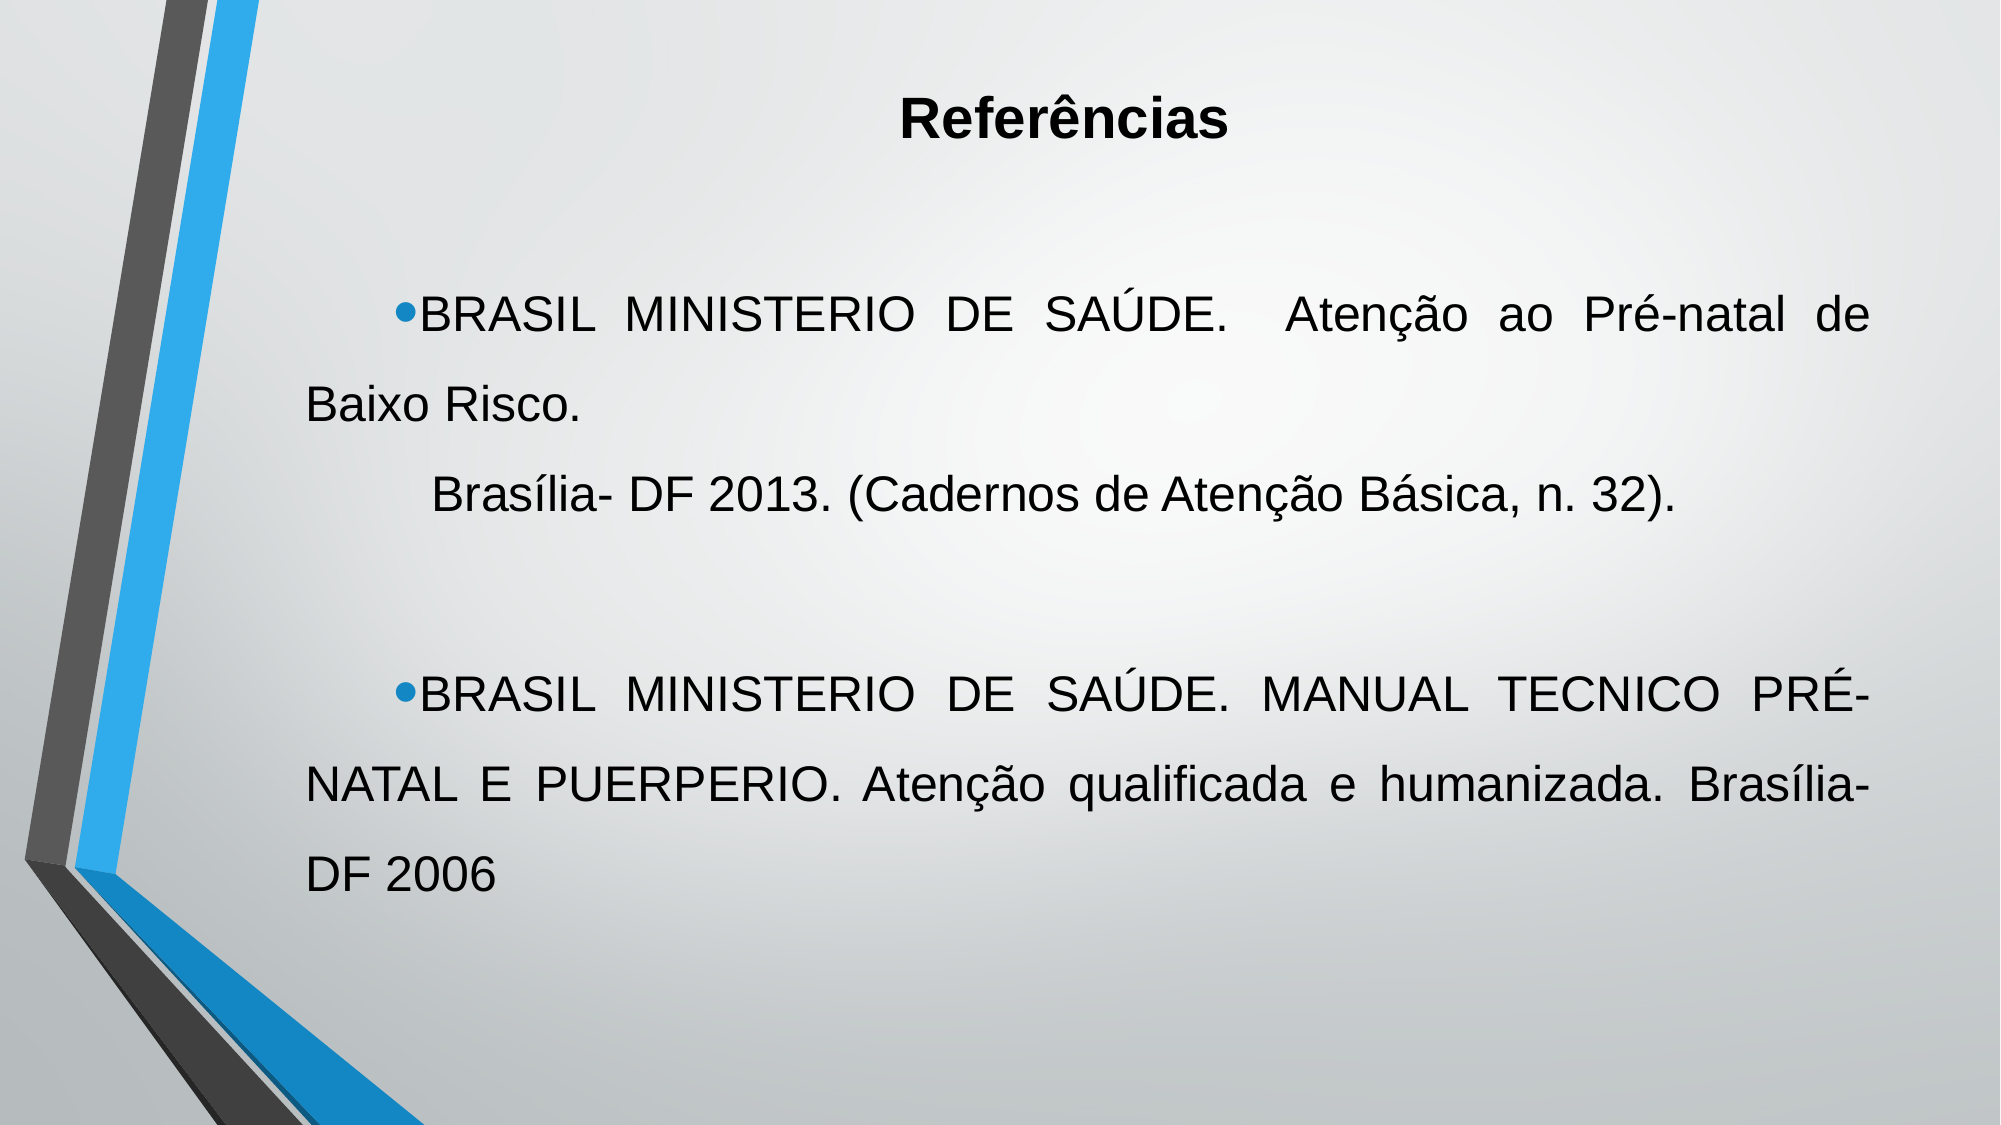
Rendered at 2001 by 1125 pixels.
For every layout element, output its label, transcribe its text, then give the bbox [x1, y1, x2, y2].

list BRASIL MINISTERIO DE SAÚDE. Atenção ao Pré-natal de Baixo Risco. Brasília- DF 2013. (Cadernos de Atenção Básica, n. 32). BRASIL MINISTERIO DE SAÚDE. MANUAL TECNICO PRÉ-NATAL E PUERPERIO. Atenção qualificada e humanizada. Brasília-DF 2006 [243, 273, 1887, 950]
title Referências [243, 28, 1887, 201]
